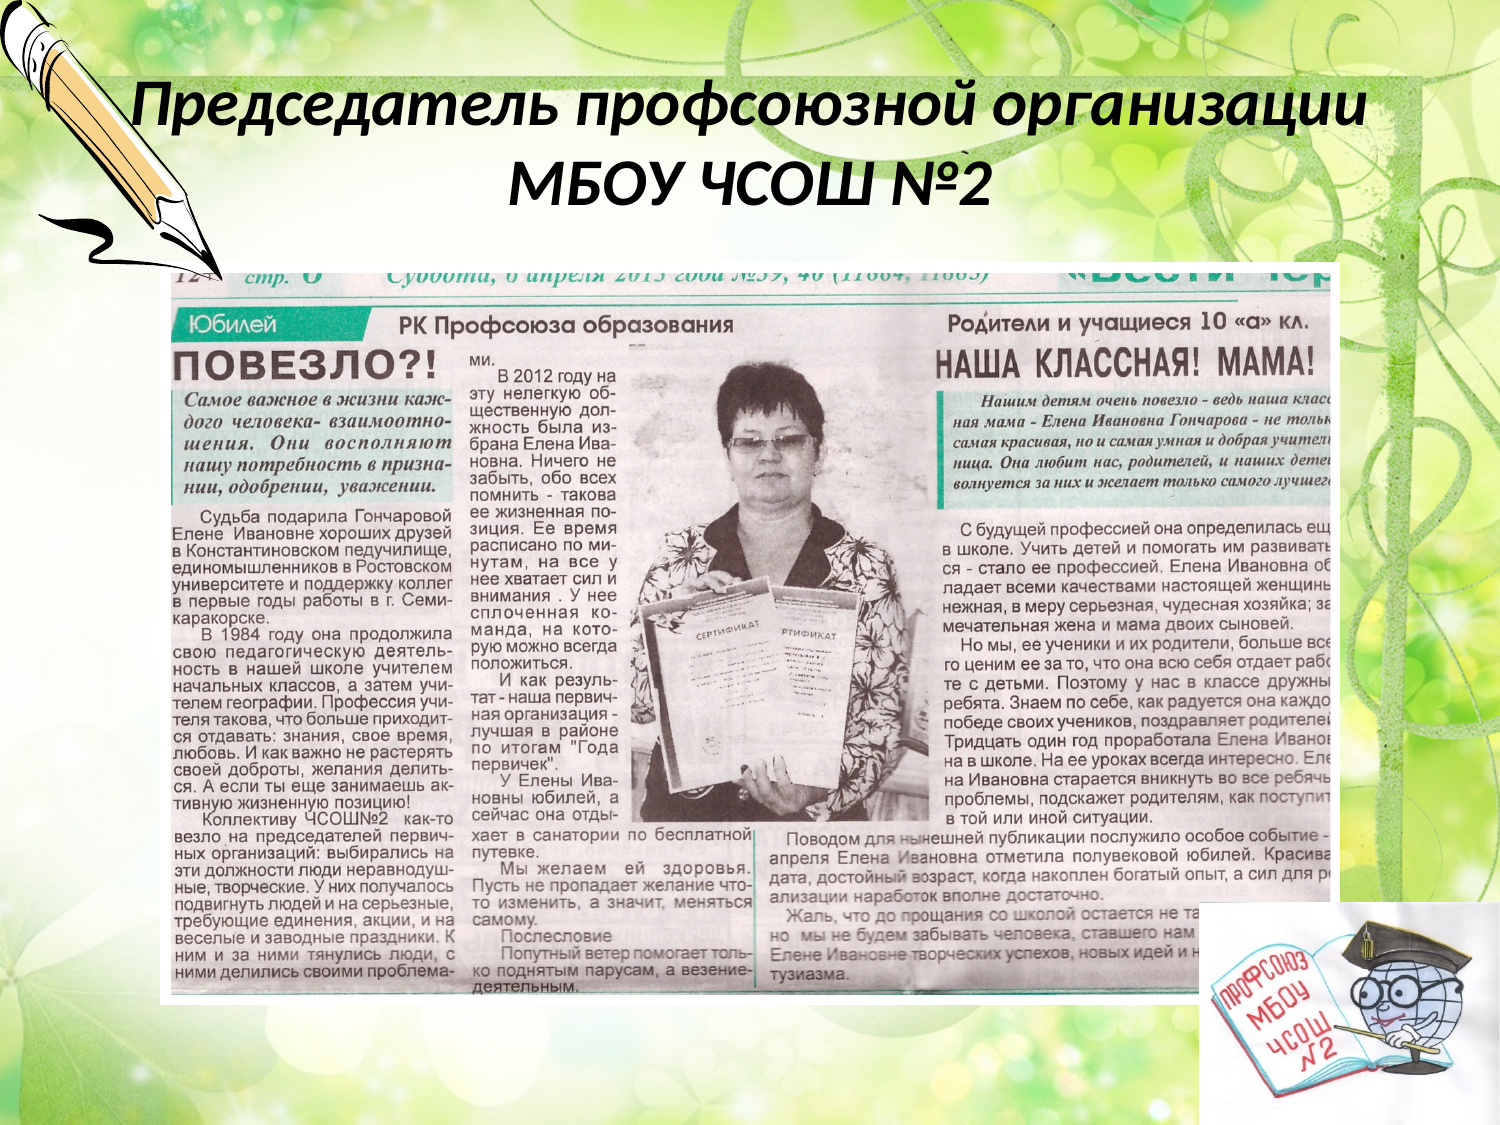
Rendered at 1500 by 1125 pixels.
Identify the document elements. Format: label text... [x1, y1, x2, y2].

title Председатель профсоюзной организации МБОУ ЧСОШ №2 [227, 44, 1426, 233]
picture [0, 0, 1500, 1125]
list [160, 262, 1340, 1006]
